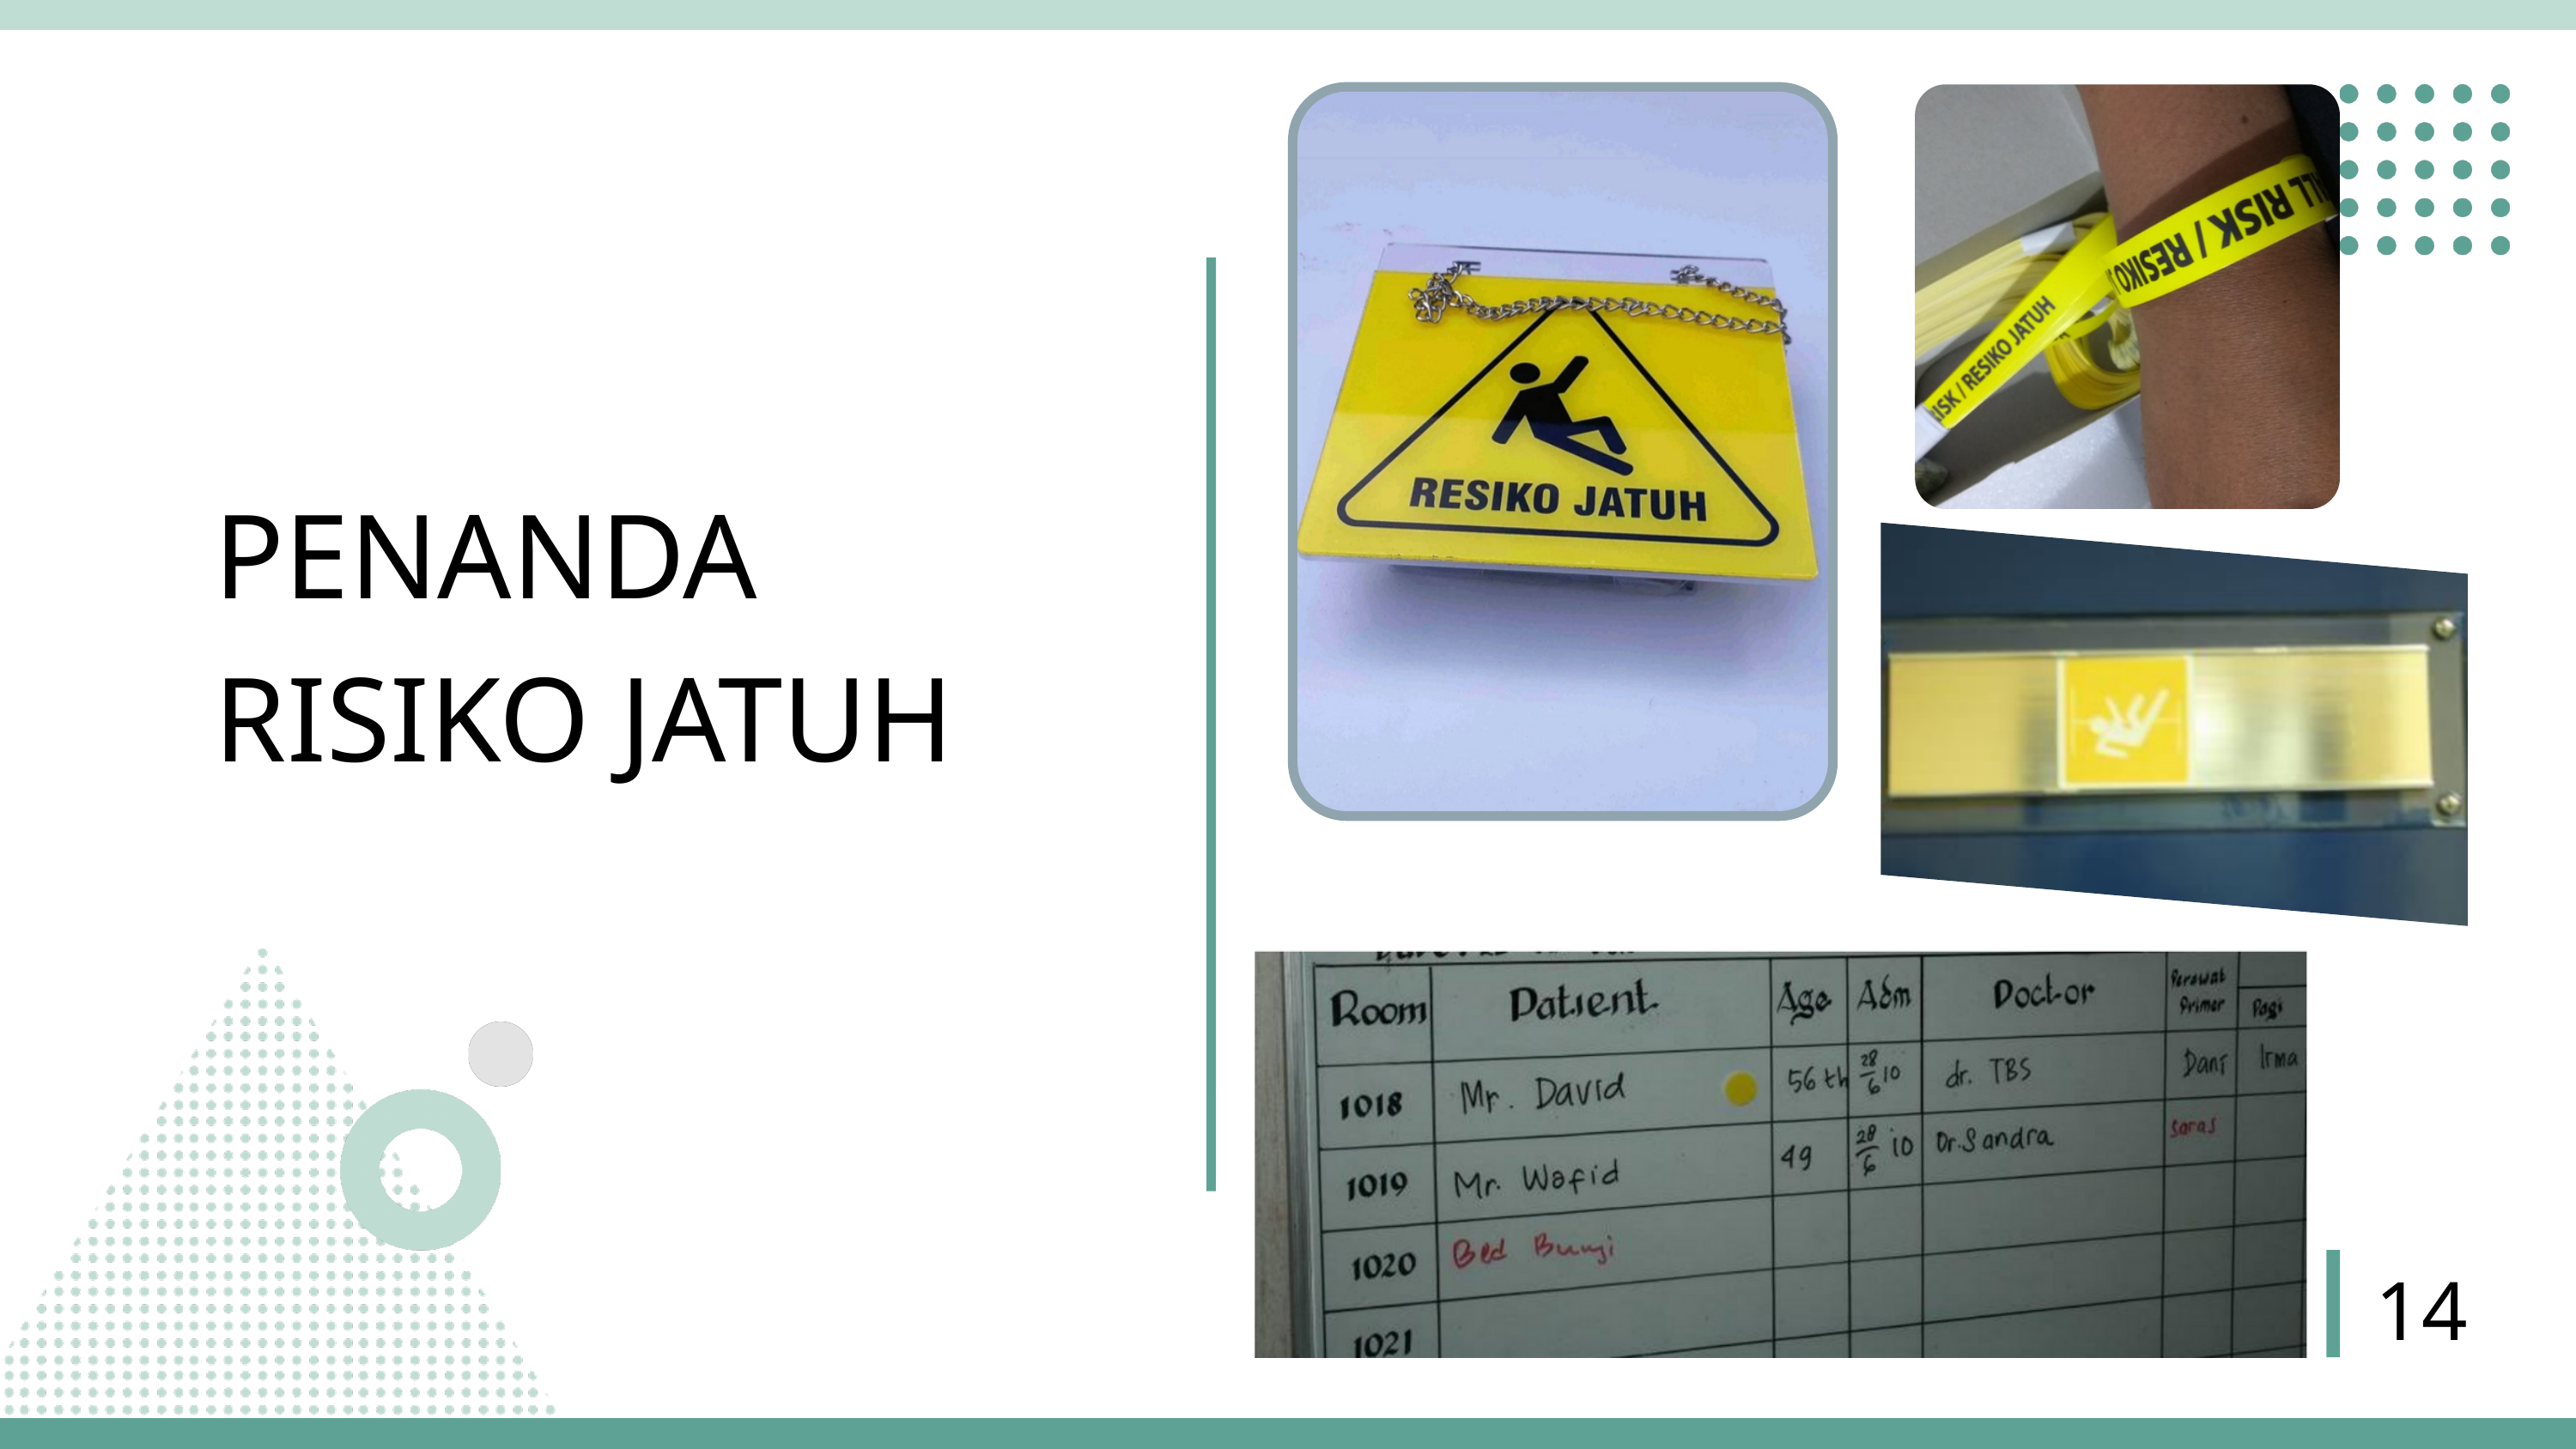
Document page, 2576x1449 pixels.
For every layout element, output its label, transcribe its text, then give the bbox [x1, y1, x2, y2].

text_box [468, 1022, 533, 1087]
text_box [340, 1089, 501, 1251]
text_box [1255, 949, 2318, 1358]
text_box 14 [2333, 1244, 2468, 1357]
text_box [0, 949, 572, 1418]
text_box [1914, 84, 2341, 510]
text_box [2342, 84, 2510, 255]
text_box PENANDA RISIKO JATUH [214, 459, 974, 785]
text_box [0, 1418, 2576, 1449]
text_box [1287, 82, 1838, 822]
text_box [1880, 522, 2469, 926]
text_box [0, 0, 2576, 31]
